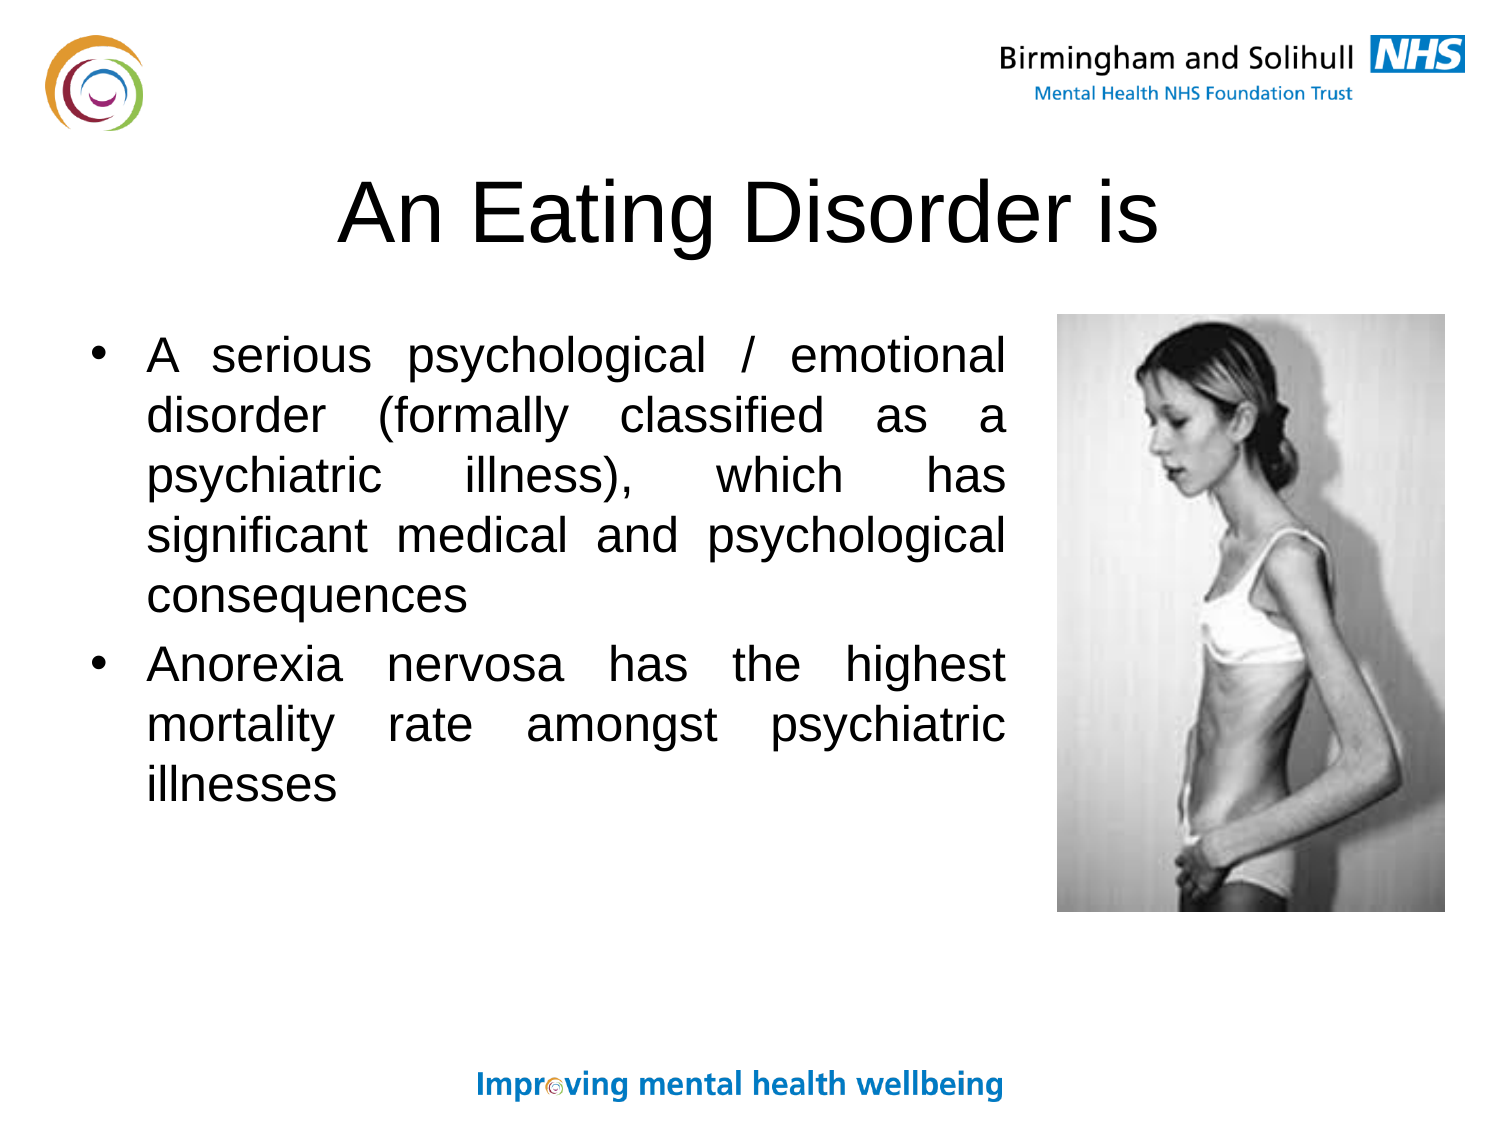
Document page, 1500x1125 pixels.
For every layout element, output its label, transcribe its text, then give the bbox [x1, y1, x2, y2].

picture [45, 35, 143, 131]
title An Eating Disorder is [74, 137, 1425, 277]
picture [478, 1070, 1002, 1102]
picture [1001, 35, 1465, 102]
list A serious psychological / emotional disorder (formally classified as a psychiatric illness), which has significant medical and psychological consequences Anorexia nervosa has the highest mortality rate amongst psychiatric illnesses [75, 314, 1022, 1005]
picture [1056, 314, 1445, 912]
